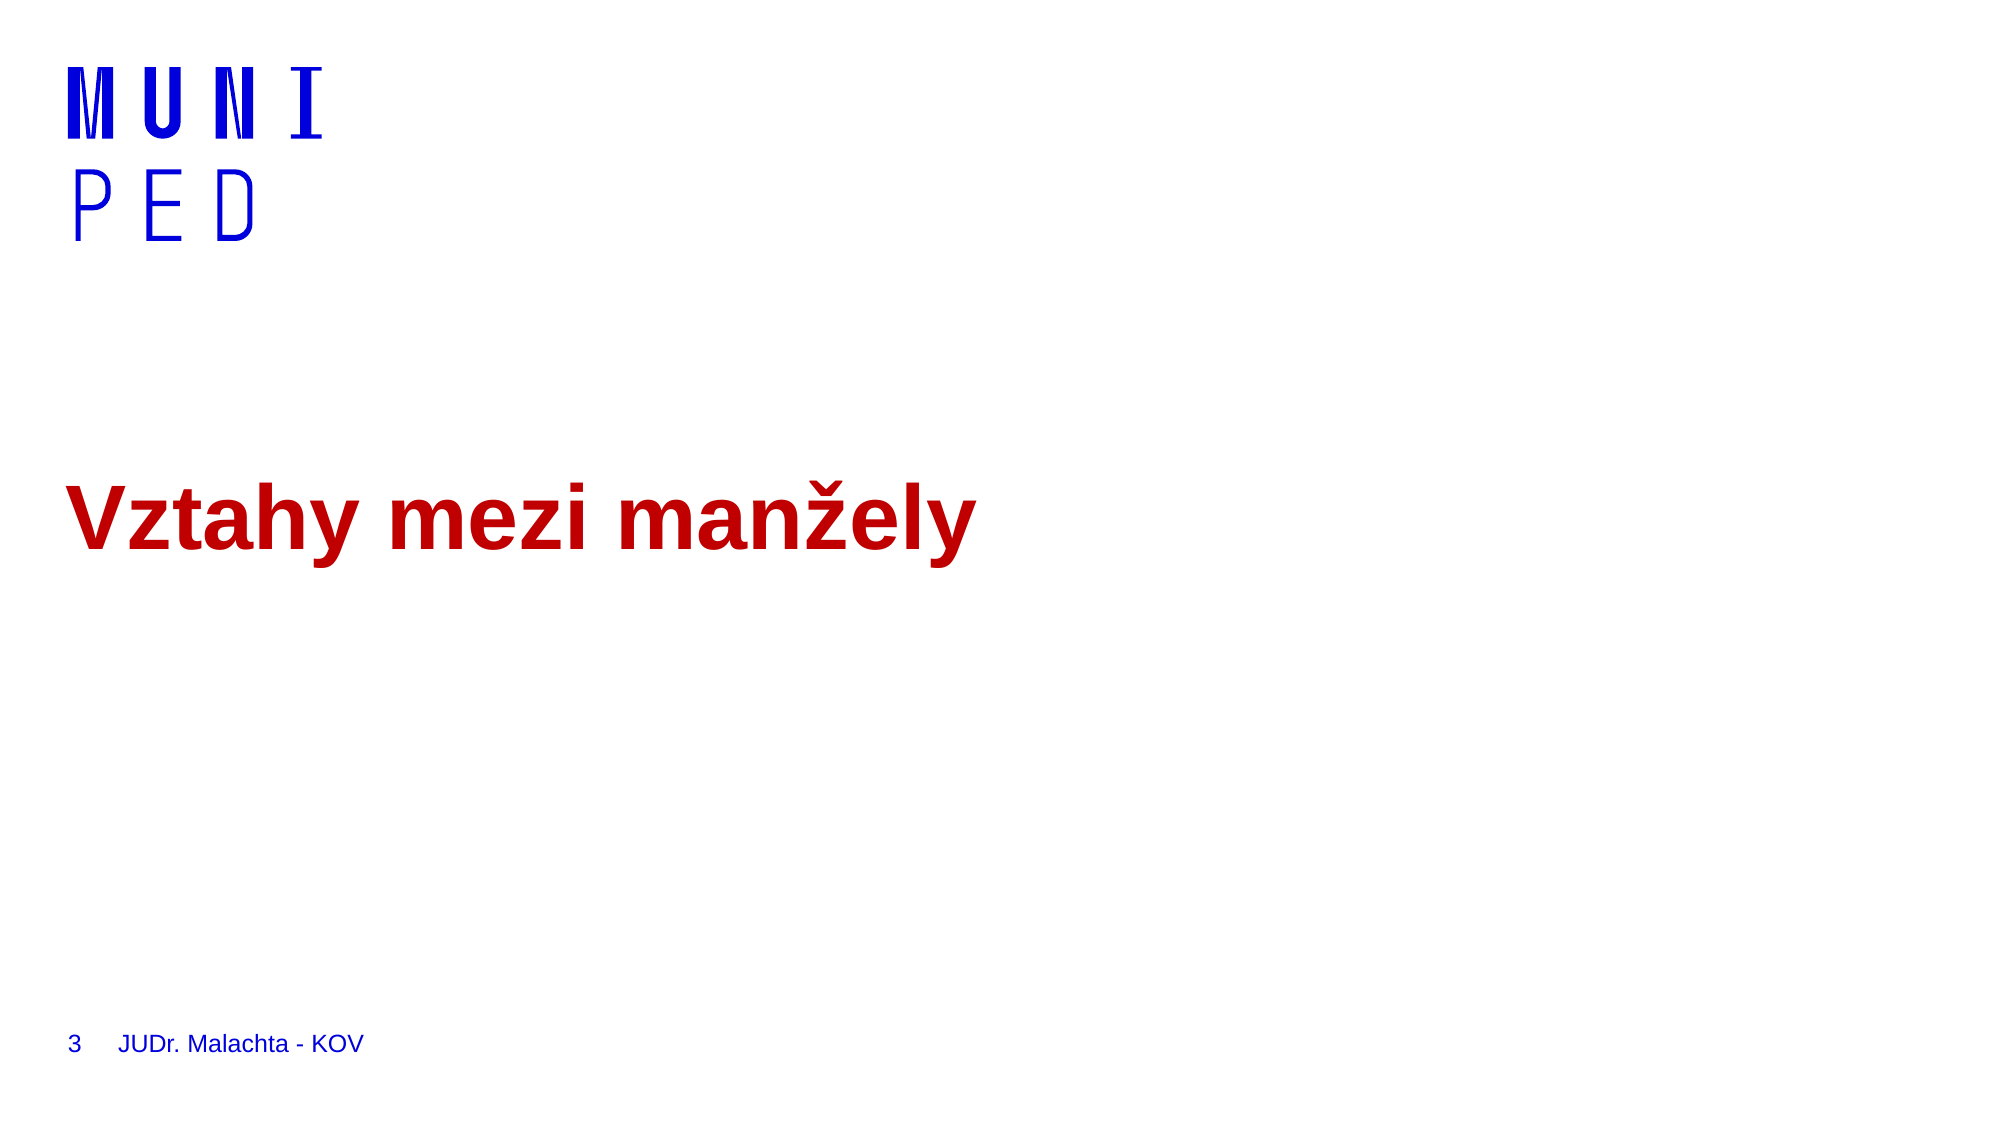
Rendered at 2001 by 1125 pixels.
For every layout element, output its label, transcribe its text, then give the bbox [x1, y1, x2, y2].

slide_number 3 [67, 1021, 110, 1063]
title Vztahy mezi manžely [65, 475, 1930, 668]
footer JUDr. Malachta - KOV [118, 1021, 1418, 1063]
